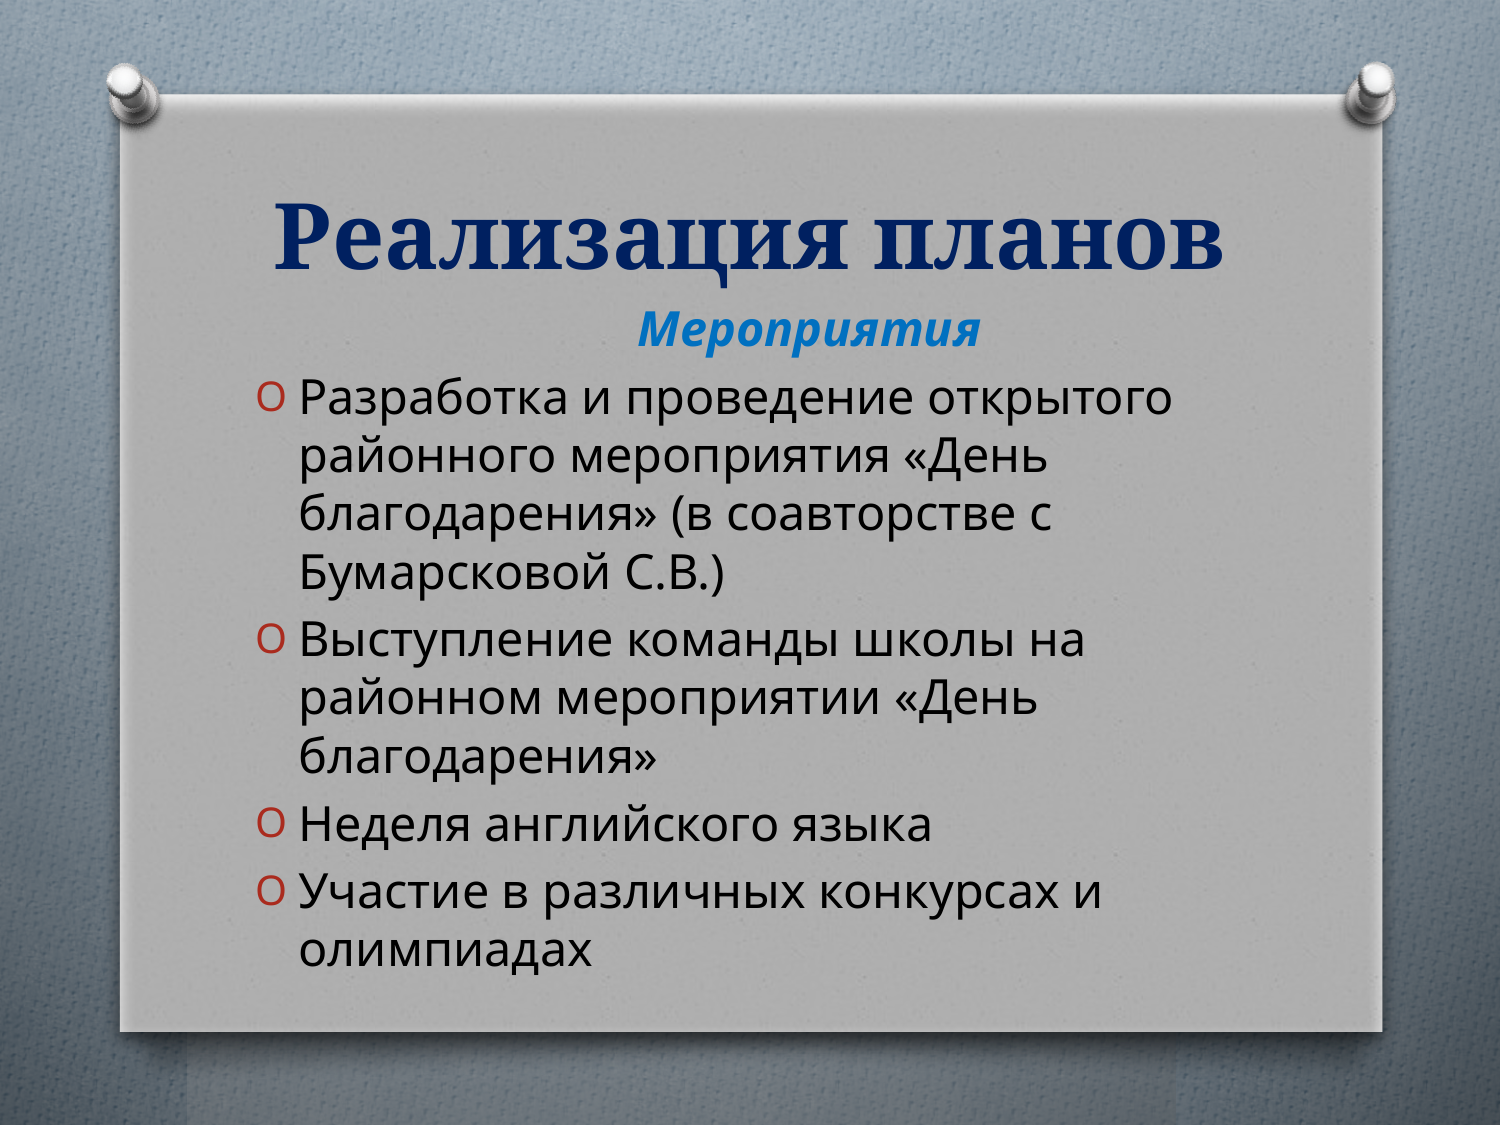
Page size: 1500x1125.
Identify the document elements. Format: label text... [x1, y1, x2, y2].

title Реализация планов [179, 134, 1323, 332]
picture [75, 29, 198, 153]
list Мероприятия Разработка и проведение открытого районного мероприятия «День благодарения» (в соавторстве с Бумарсковой С.В.) Выступление команды школы на районном мероприятии «День благодарения» Неделя английского языка Участие в различных конкурсах и олимпиадах [240, 290, 1317, 988]
picture [1317, 35, 1439, 156]
